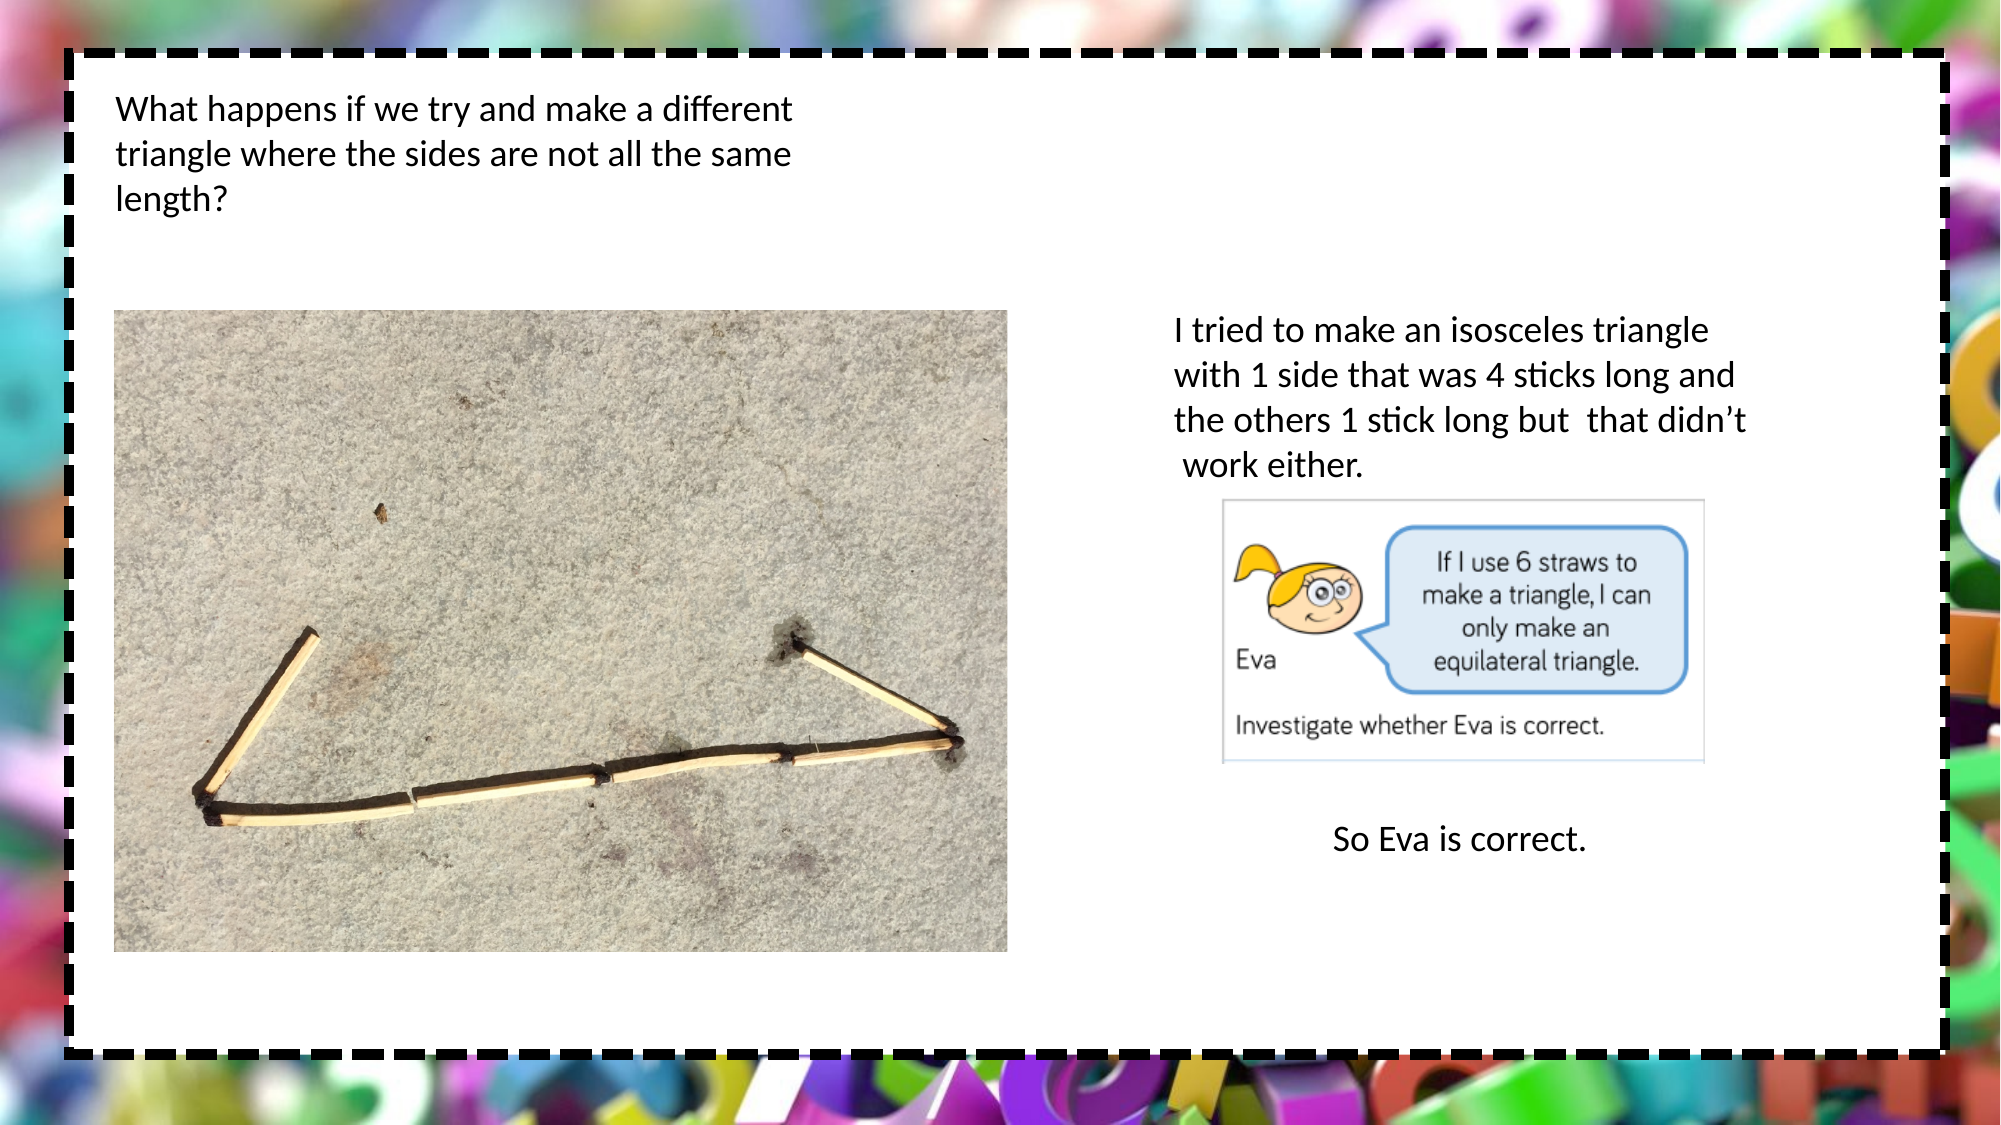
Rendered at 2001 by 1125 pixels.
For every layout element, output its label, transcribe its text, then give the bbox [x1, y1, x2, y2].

text_box What happens if we try and make a different triangle where the sides are not all the same length? [100, 77, 828, 227]
picture [0, 0, 2001, 1125]
text_box So Eva is correct. [1318, 806, 1946, 867]
text_box I tried to make an isosceles triangle with 1 side that was 4 sticks long and the others 1 stick long but that didn’t work either. [1159, 297, 1768, 493]
text_box [1008, 486, 1779, 696]
text_box [68, 52, 1946, 1056]
